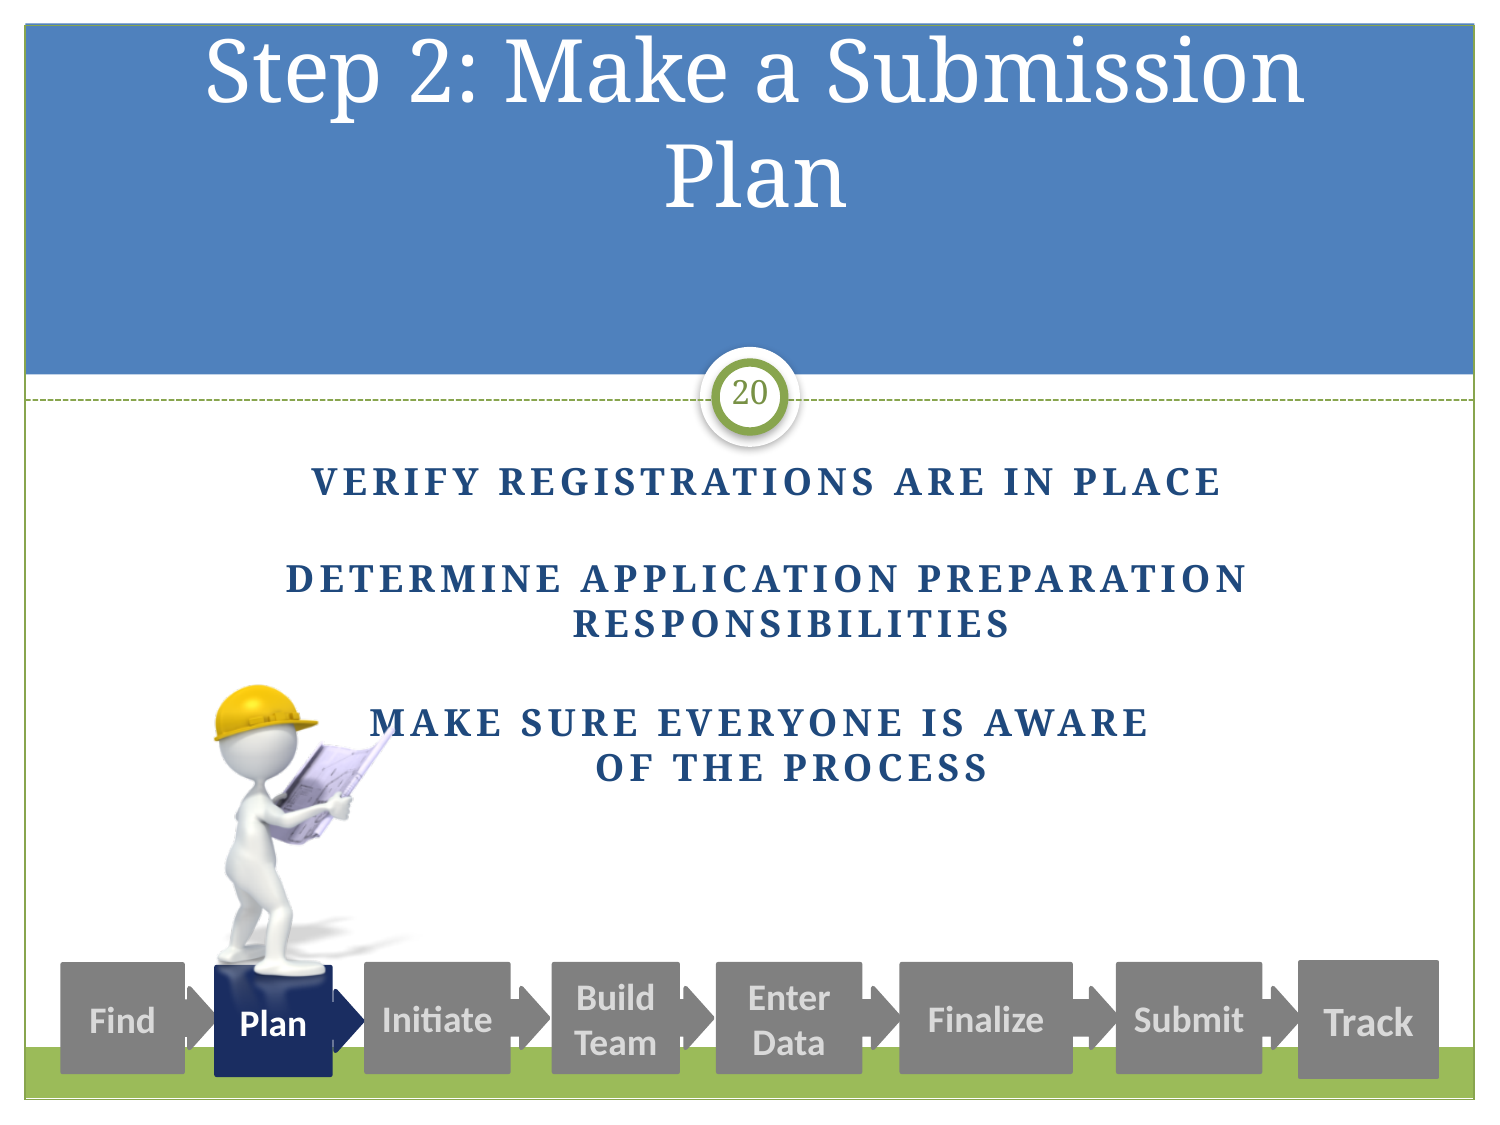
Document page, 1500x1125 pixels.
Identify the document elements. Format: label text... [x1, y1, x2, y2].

text_box Initiate [366, 964, 549, 1072]
text_box Enter Data [718, 964, 901, 1072]
text_box Plan [216, 1032, 353, 1075]
text_box Find [62, 964, 204, 1073]
text_box Finalize [901, 964, 1118, 1072]
text_box Build Team [553, 964, 713, 1072]
slide_number 20 [712, 357, 788, 430]
text_box Submit [1118, 964, 1300, 1072]
title Step 2: Make a Submission Plan [118, 87, 1394, 338]
picture [162, 673, 425, 1023]
text_box Track [1299, 962, 1438, 1078]
list Verify registrations are in place Determine application preparation responsibilities Make sure everyone is aware of the process [74, 449, 1463, 826]
